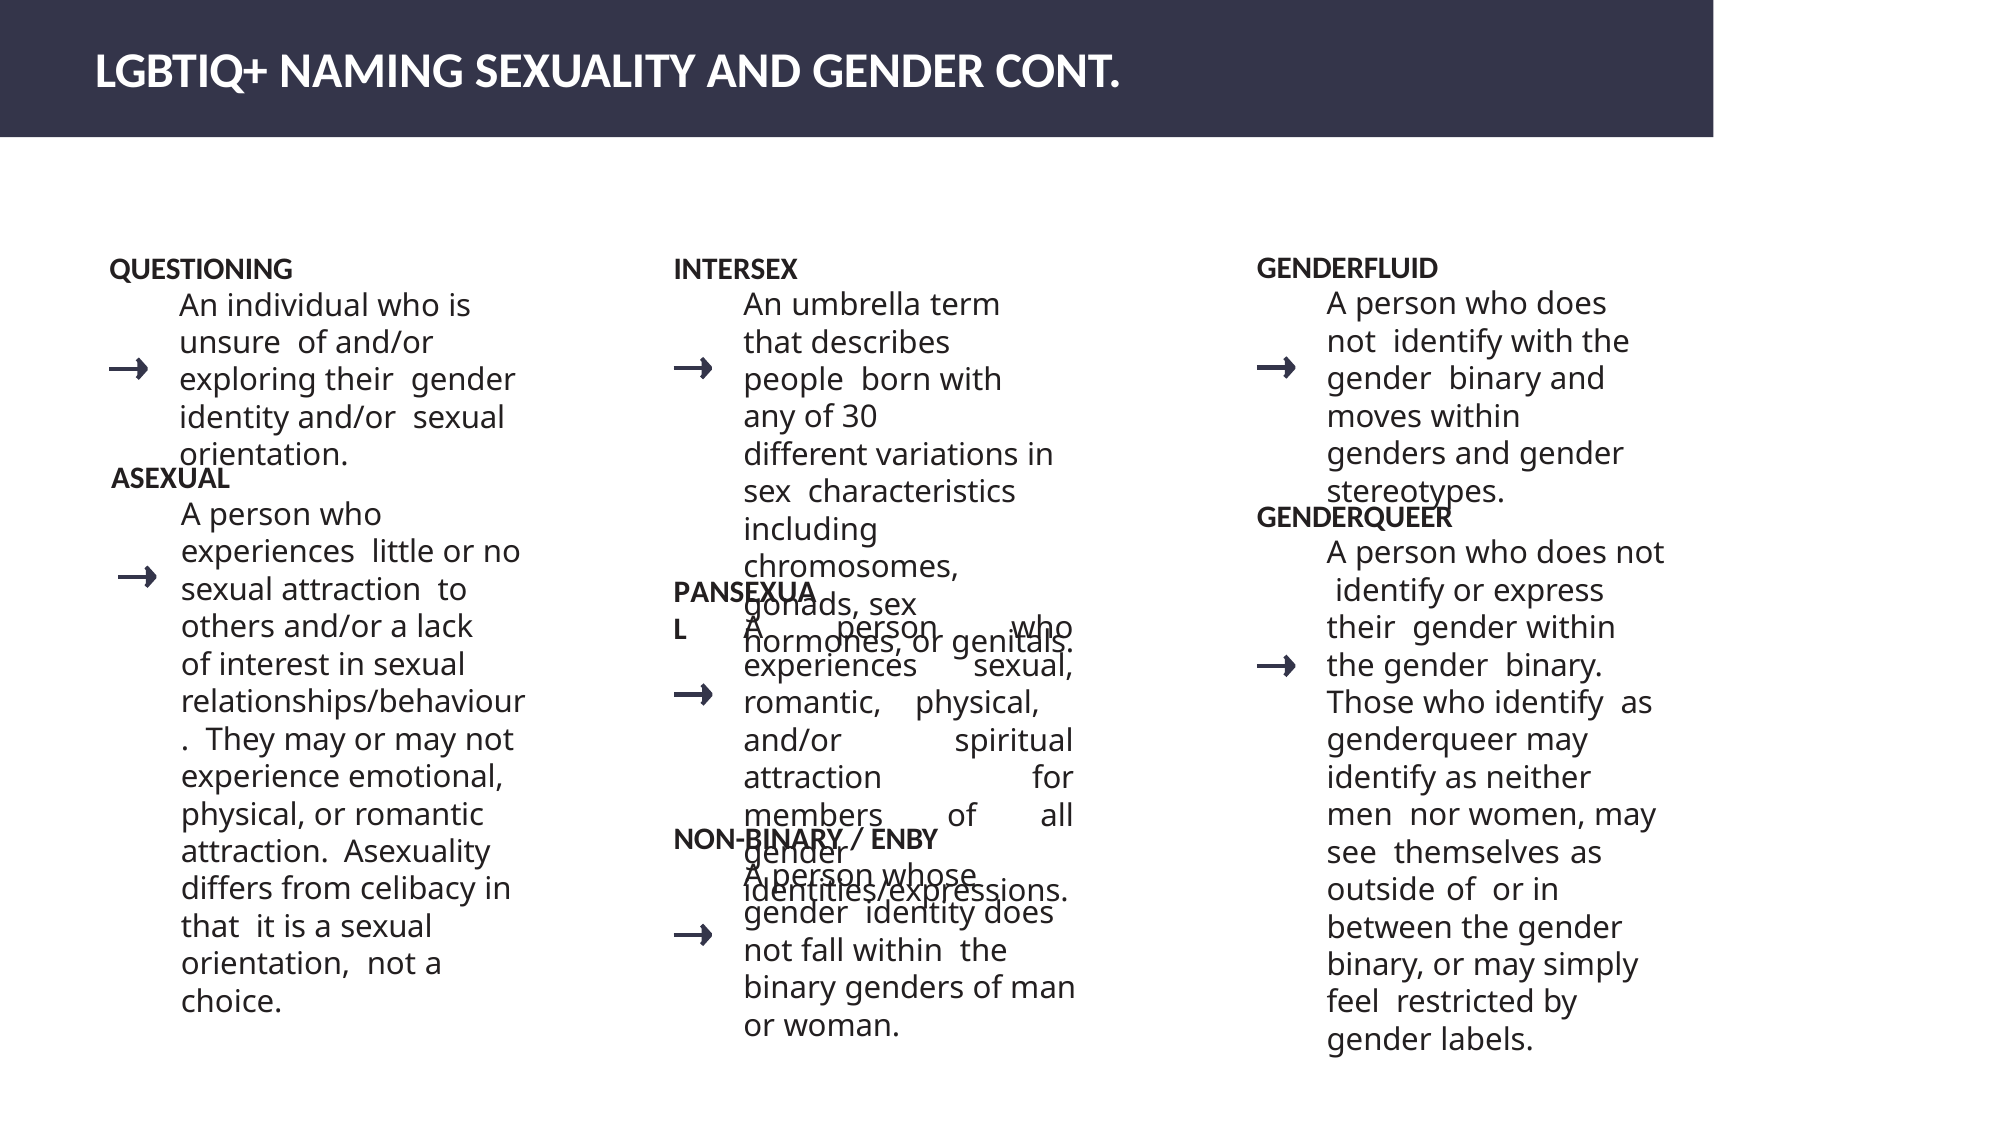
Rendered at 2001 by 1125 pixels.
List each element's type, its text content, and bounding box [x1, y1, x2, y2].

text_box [674, 684, 711, 705]
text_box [1256, 656, 1294, 676]
text_box NON-BINARY / ENBY [671, 817, 942, 857]
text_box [1256, 357, 1294, 378]
text_box A person who experiences sexual, romantic, physical, and/or spiritual attraction for members of all gender identities/expressions. [741, 605, 1075, 853]
text_box A person who does not identify with the gender binary and moves within genders and gender stereotypes. [1325, 282, 1637, 509]
text_box A person whose gender identity does not fall within the binary genders of man or woman. [741, 853, 1088, 1043]
text_box PANSEXUAL [671, 569, 829, 647]
title LGBTIQ+ NAMING SEXUALITY AND GENDER CONT. [93, 35, 1623, 225]
text_box INTERSEX [671, 246, 800, 286]
text_box ASEXUAL [109, 456, 231, 496]
text_box QUESTIONING [107, 246, 297, 286]
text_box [673, 358, 711, 378]
text_box GENDERFLUID [1255, 245, 1443, 285]
text_box A person who does not identify or express their gender within the gender binary. Those who identify as genderqueer may identify as neither men nor women, may see themselves as outside of or in between the gender binary, or may simply feel restricted by gender labels. [1325, 530, 1669, 1057]
text_box GENDERQUEER [1255, 494, 1457, 534]
text_box A person who experiences little or no sexual attraction to others and/or a lack of interest in sexual relationships/behaviour. They may or may not experience emotional, physical, or romantic attraction. Asexuality differs from celibacy in that it is a sexual orientation, not a choice. [179, 492, 526, 1019]
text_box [118, 566, 155, 587]
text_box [673, 925, 711, 945]
text_box An umbrella term that describes people born with any of 30 different variations in sex characteristics including chromosomes, gonads, sex hormones, or genitals. [741, 282, 1082, 659]
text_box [109, 358, 147, 379]
text_box An individual who is unsure of and/or exploring their gender identity and/or sexual orientation. [177, 283, 524, 472]
